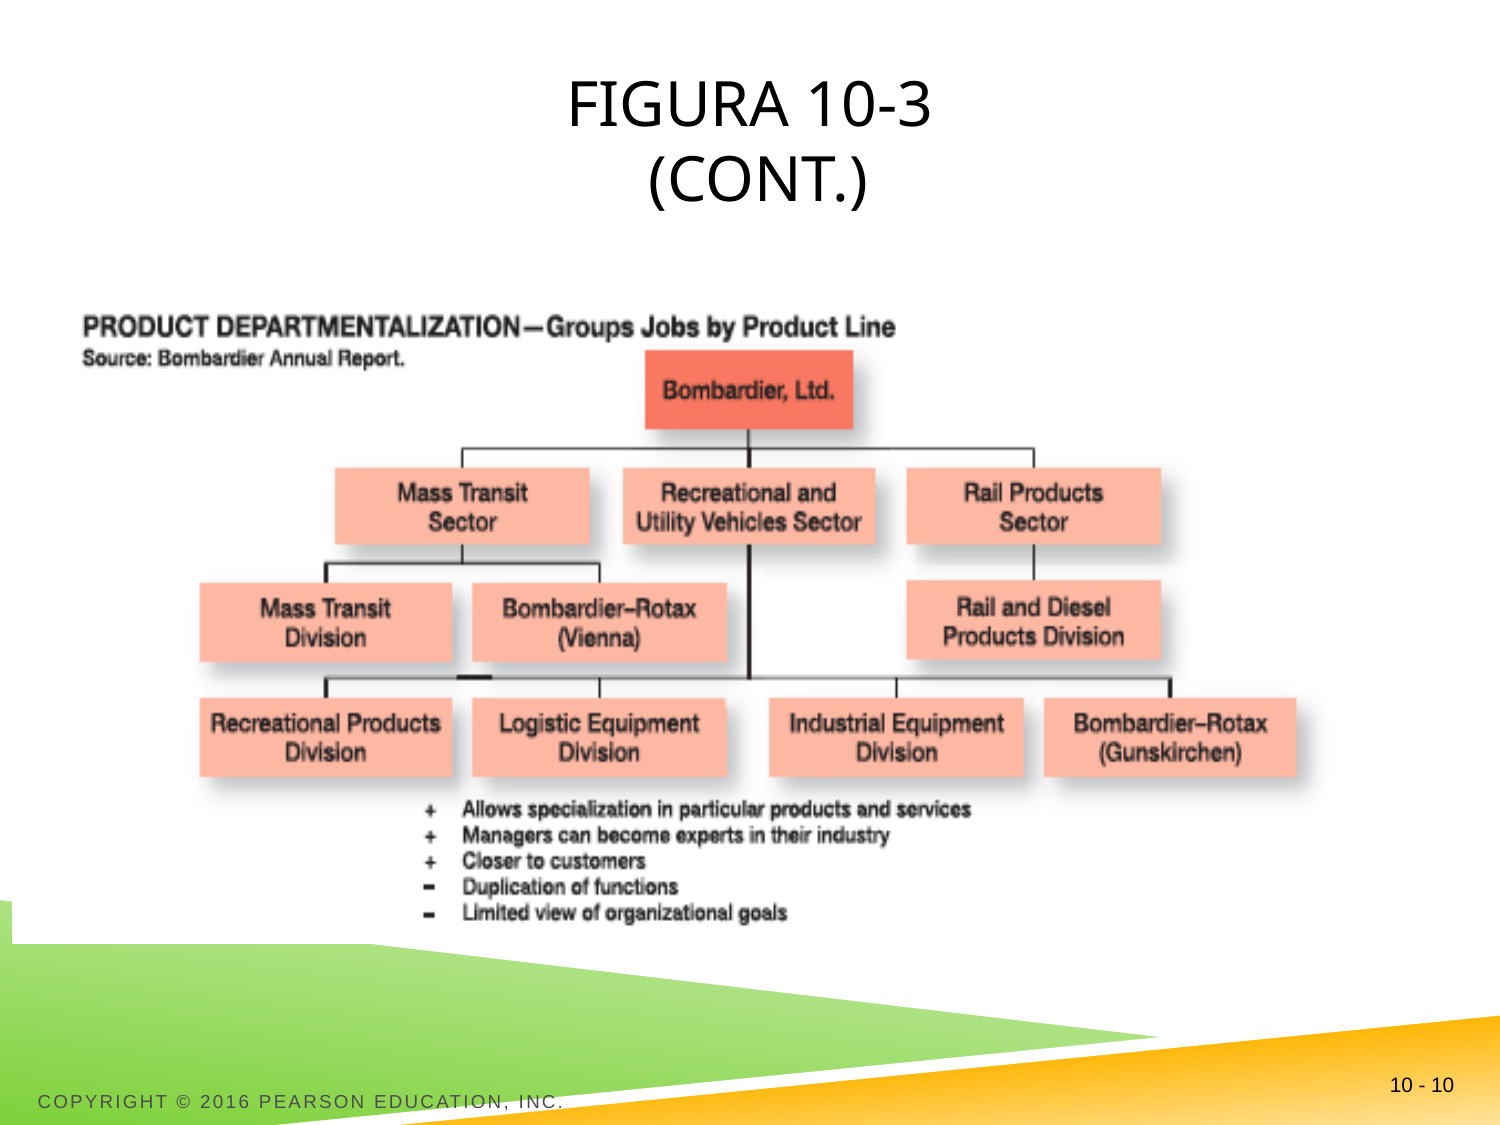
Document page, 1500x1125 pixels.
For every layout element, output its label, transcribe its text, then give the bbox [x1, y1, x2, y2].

text_box 10 - 10 [1374, 1064, 1500, 1105]
title Figura 10-3 (CONT.) [112, 45, 1388, 233]
picture [11, 310, 1492, 945]
footer Copyright © 2016 Pearson Education, Inc. [37, 1052, 588, 1113]
